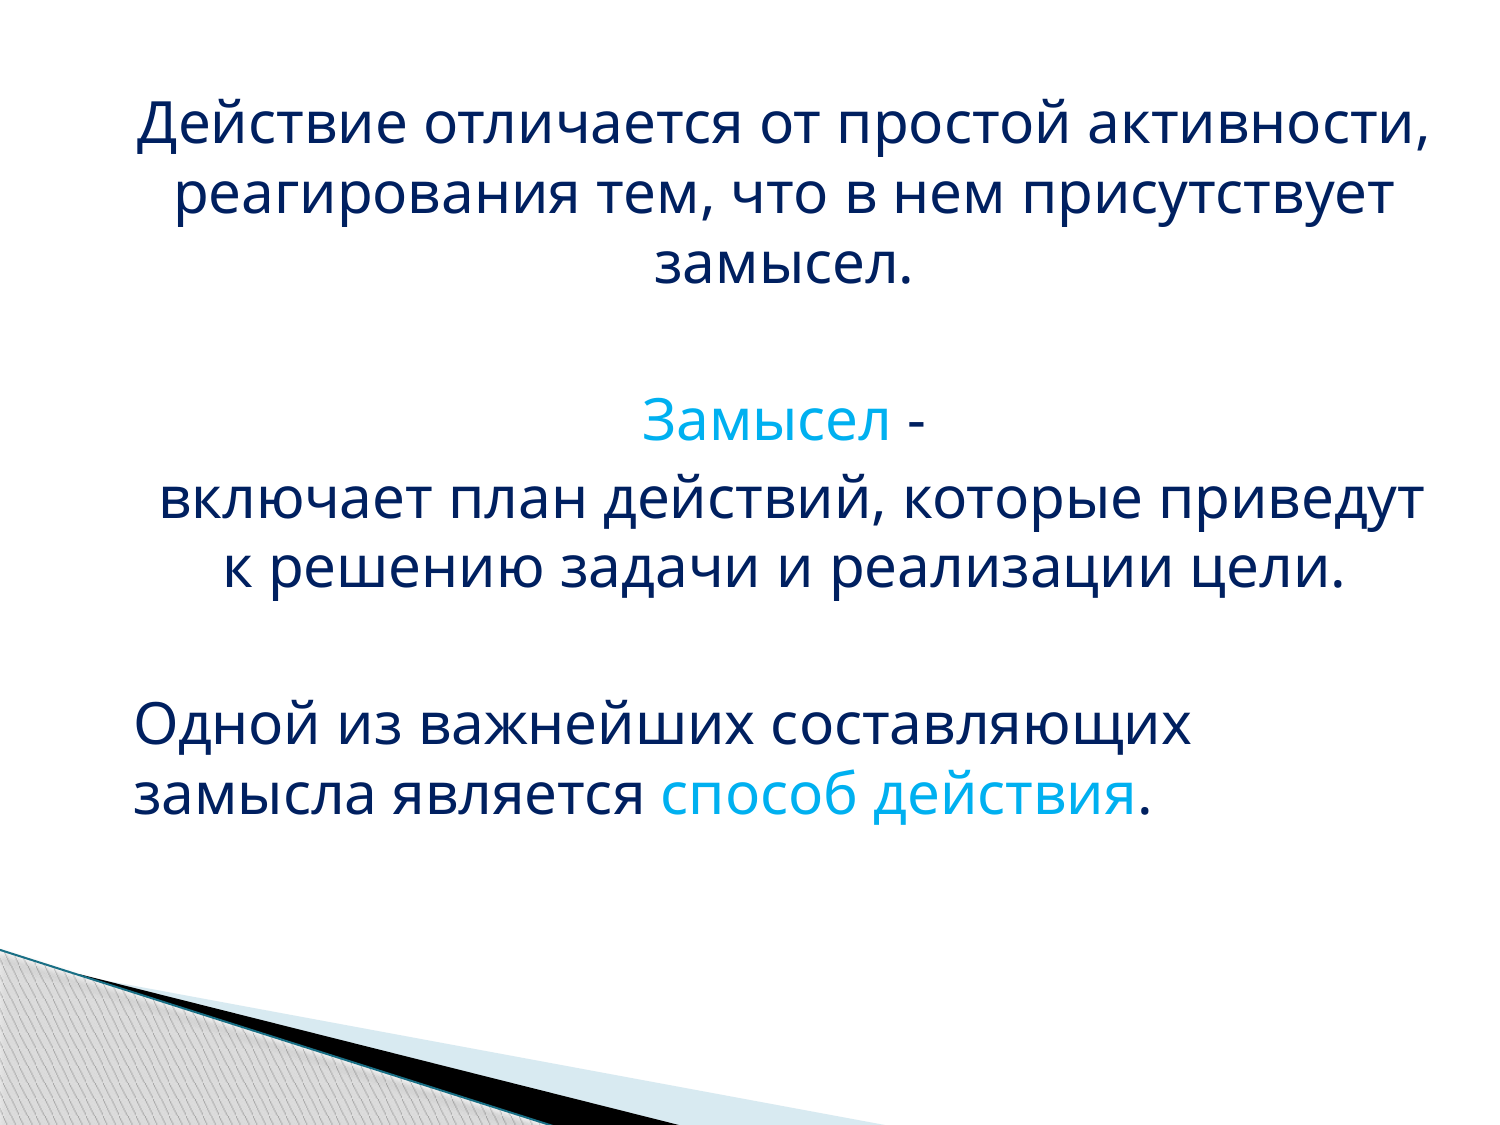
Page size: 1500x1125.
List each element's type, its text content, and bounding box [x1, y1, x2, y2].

list Действие отличается от простой активности, реагирования тем, что в нем присутствует замысел. Замысел - включает план действий, которые приведут к решению задачи и реализации цели. Одной из важнейших составляющих замысла является способ действия. [100, 78, 1451, 976]
title [1234, 45, 1425, 233]
